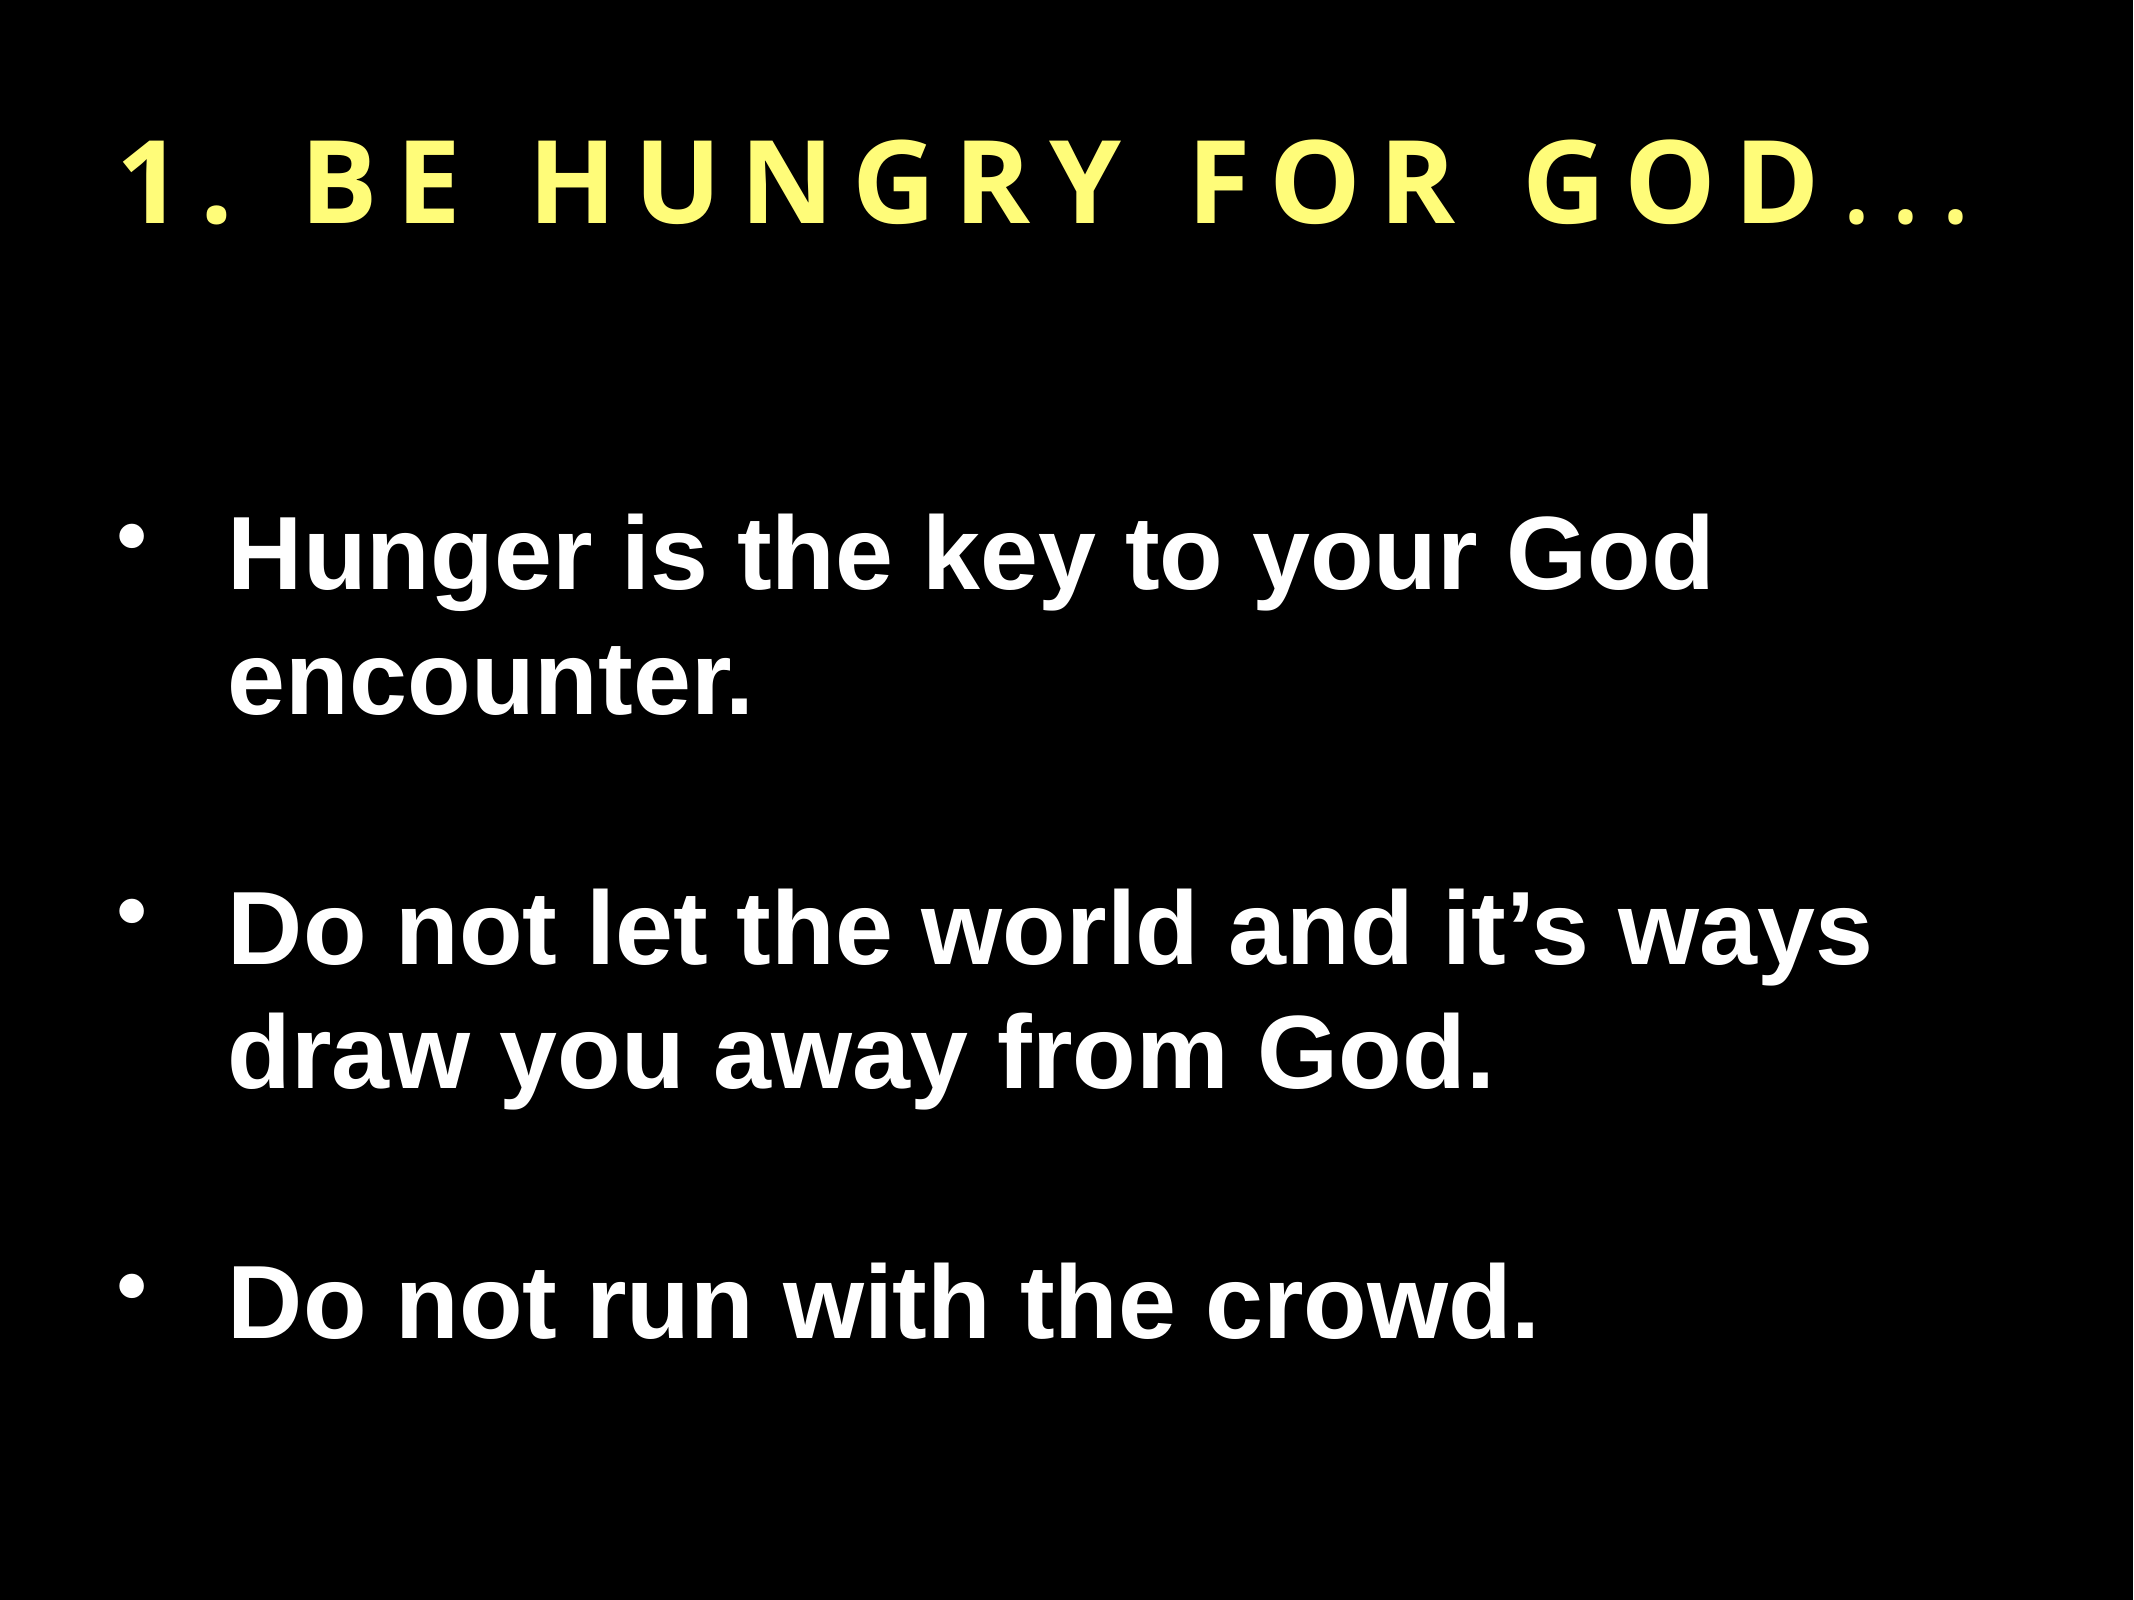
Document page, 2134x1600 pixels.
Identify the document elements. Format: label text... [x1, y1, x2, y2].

title 1. Be hungry for god... [107, 99, 2026, 334]
list Hunger is the key to your God encounter. Do not let the world and it’s ways draw you away from God. Do not run with the crowd. [107, 379, 2026, 1466]
